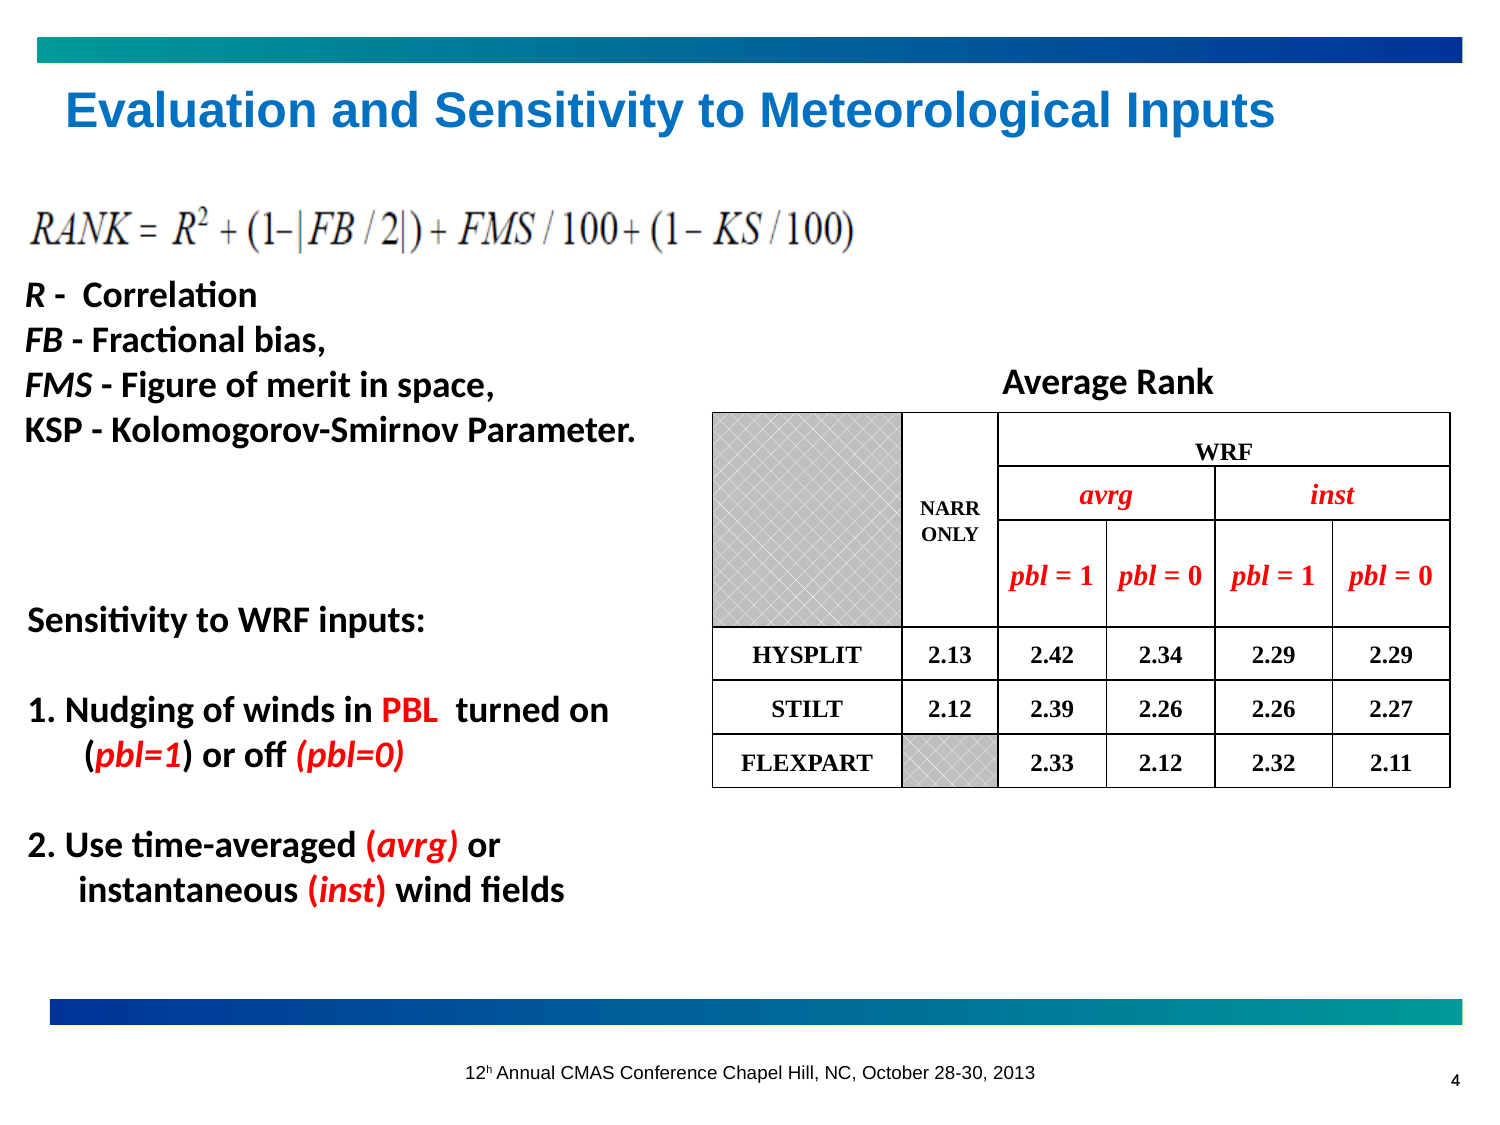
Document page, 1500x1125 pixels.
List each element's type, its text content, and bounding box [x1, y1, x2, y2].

table_cell inst [1216, 467, 1449, 519]
table_cell pbl = 1 [999, 521, 1106, 626]
table_cell FLEXPART [713, 735, 901, 787]
table_cell 2.29 [1216, 628, 1332, 679]
table_cell HYSPLIT [713, 628, 901, 679]
table_header WRF [999, 413, 1449, 465]
table_cell 2.33 [999, 735, 1106, 787]
table_header [713, 413, 901, 626]
text_box R - Correlation FB - Fractional bias, FMS - Figure of merit in space, KSP - Kolomogorov-Smirnov Parameter. [24, 271, 675, 458]
table_cell pbl = 0 [1333, 521, 1449, 626]
table_cell pbl = 0 [1107, 521, 1214, 626]
table_cell 2.13 [903, 628, 997, 679]
table_cell 2.11 [1333, 735, 1449, 787]
table_cell 2.27 [1333, 681, 1449, 733]
table_cell 2.32 [1216, 735, 1332, 787]
table_cell 2.34 [1107, 628, 1214, 679]
text_box Average Rank [987, 349, 1250, 410]
table_header NARR ONLY [903, 413, 997, 626]
text_box Sensitivity to WRF inputs: 1. Nudging of winds in PBL turned on (pbl=1) or off (pbl=0) 2. Use time-averaged (avrg) or instantaneous (inst) wind fields [12, 587, 700, 917]
table_cell pbl = 1 [1216, 521, 1332, 626]
table_cell 2.12 [1107, 735, 1214, 787]
table_cell 2.12 [903, 681, 997, 733]
table_cell 2.26 [1107, 681, 1214, 733]
table_cell STILT [713, 681, 901, 733]
table_cell 2.26 [1216, 681, 1332, 733]
title Evaluation and Sensitivity to Meteorological Inputs [50, 70, 1425, 188]
table_cell 2.29 [1333, 628, 1449, 679]
picture [24, 187, 866, 263]
table_cell 2.42 [999, 628, 1106, 679]
table_cell avrg [999, 467, 1214, 519]
table_cell 2.39 [999, 681, 1106, 733]
table_cell [903, 735, 997, 787]
